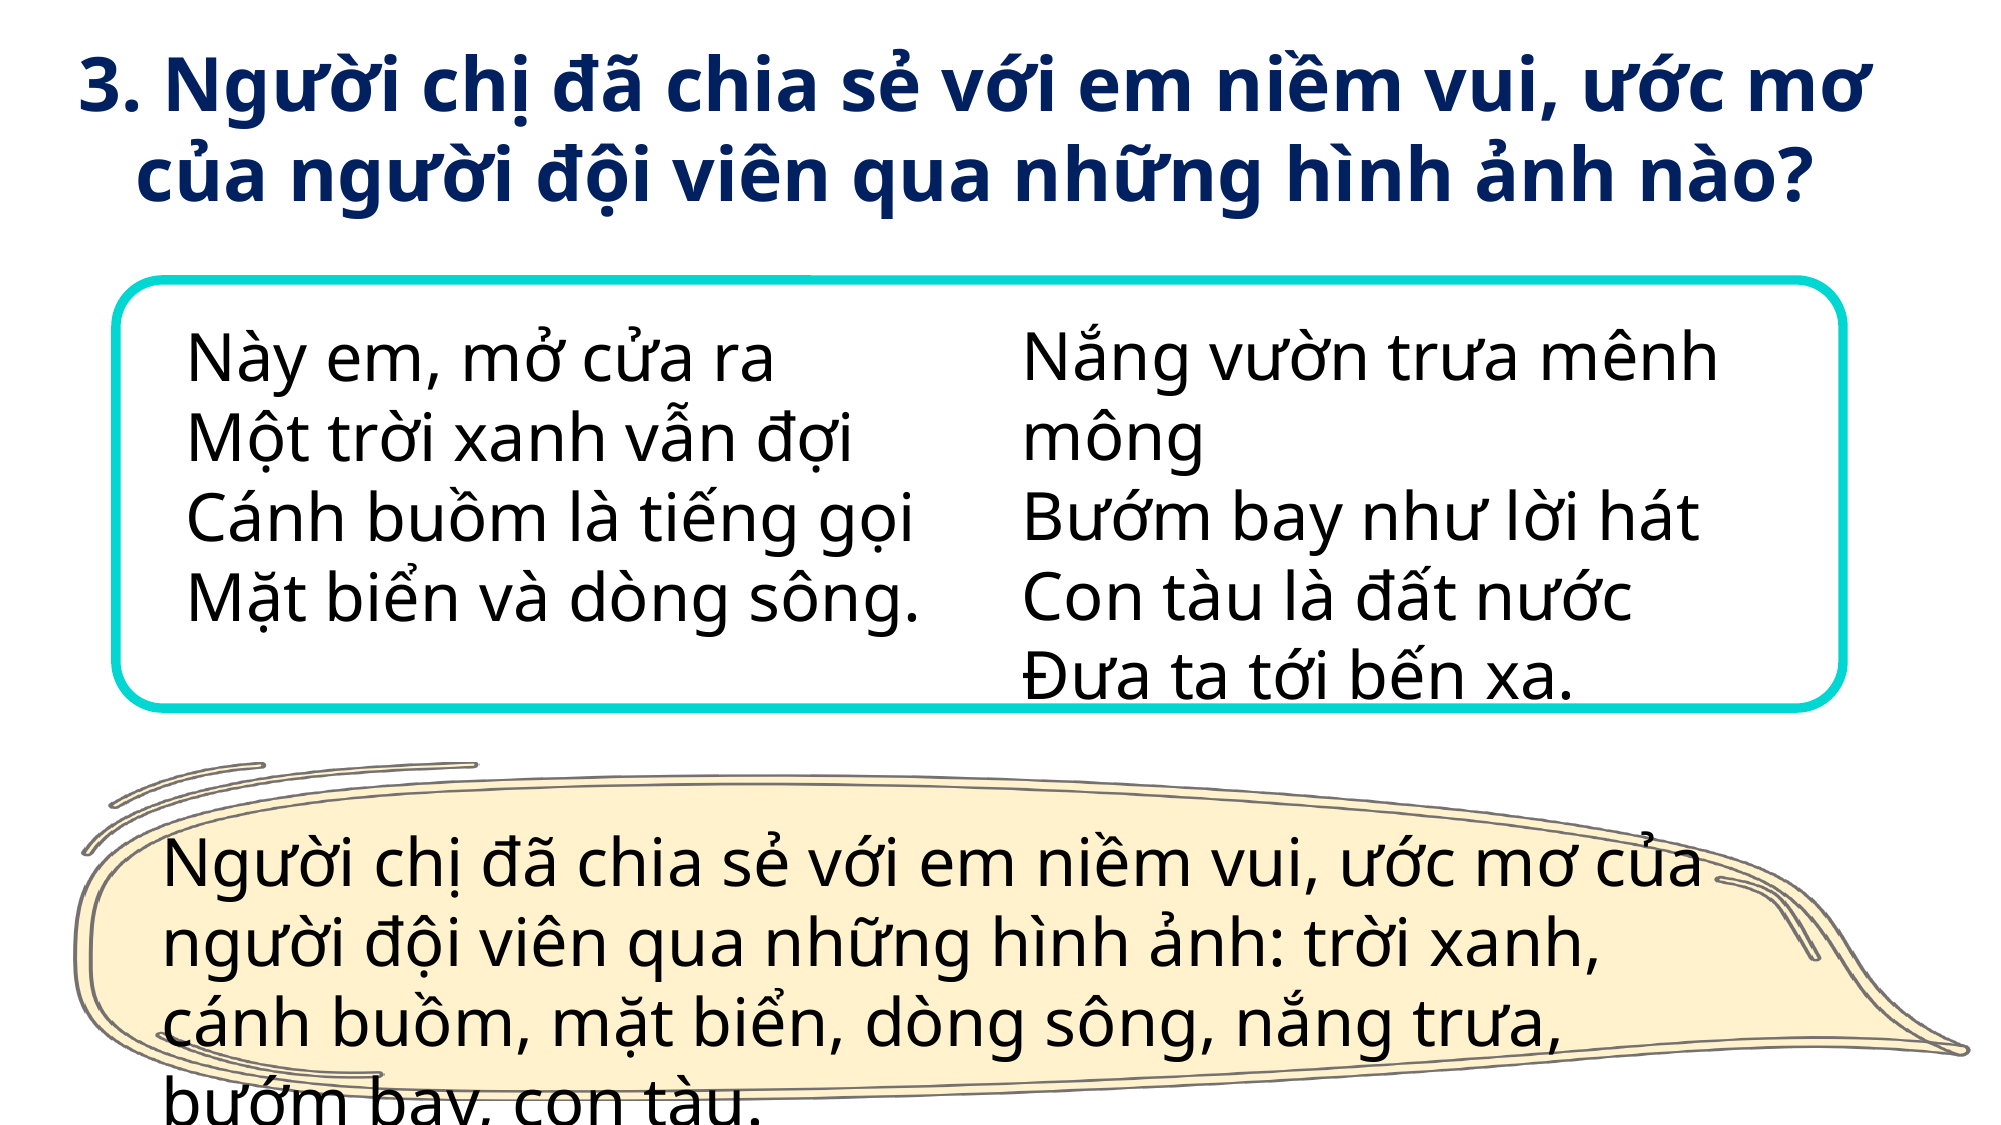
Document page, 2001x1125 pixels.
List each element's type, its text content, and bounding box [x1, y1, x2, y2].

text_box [115, 279, 1918, 709]
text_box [72, 762, 1976, 1101]
text_box 3. Người chị đã chia sẻ với em niềm vui, ước mơ của người đội viên qua những hình ảnh nào? [0, 28, 1952, 224]
